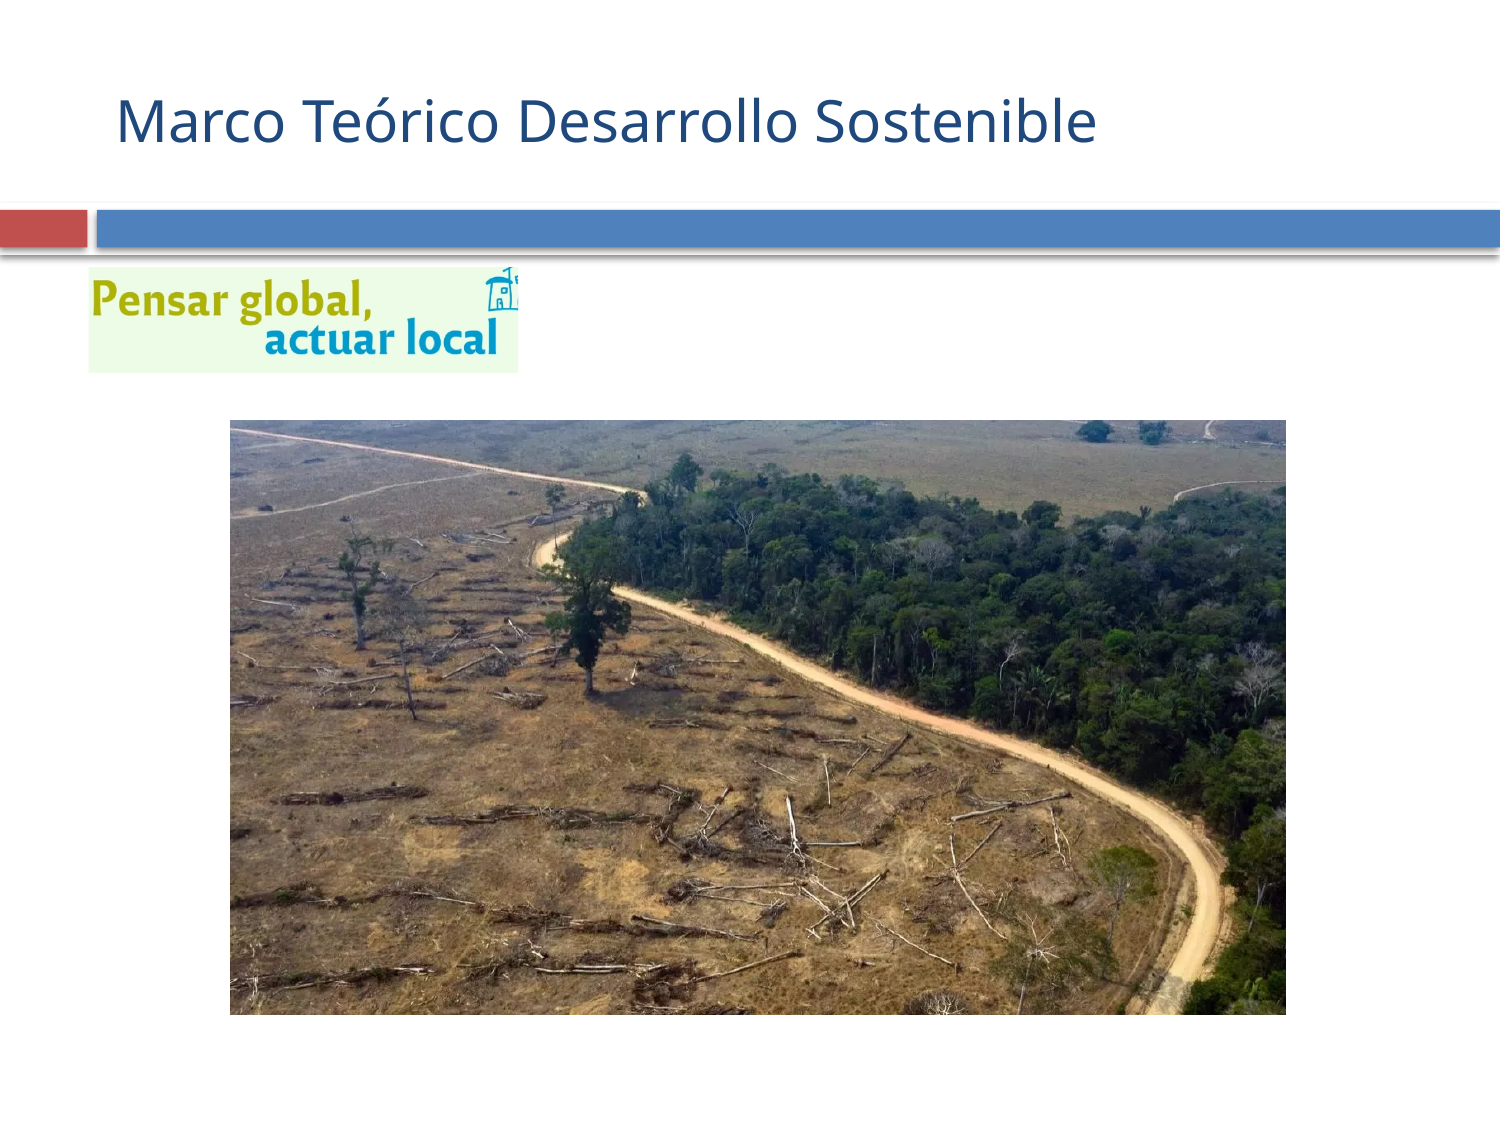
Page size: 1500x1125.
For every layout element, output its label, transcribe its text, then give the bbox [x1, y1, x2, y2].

picture [229, 420, 1287, 1015]
title Marco Teórico Desarrollo Sostenible [100, 37, 1438, 200]
picture [88, 266, 519, 373]
